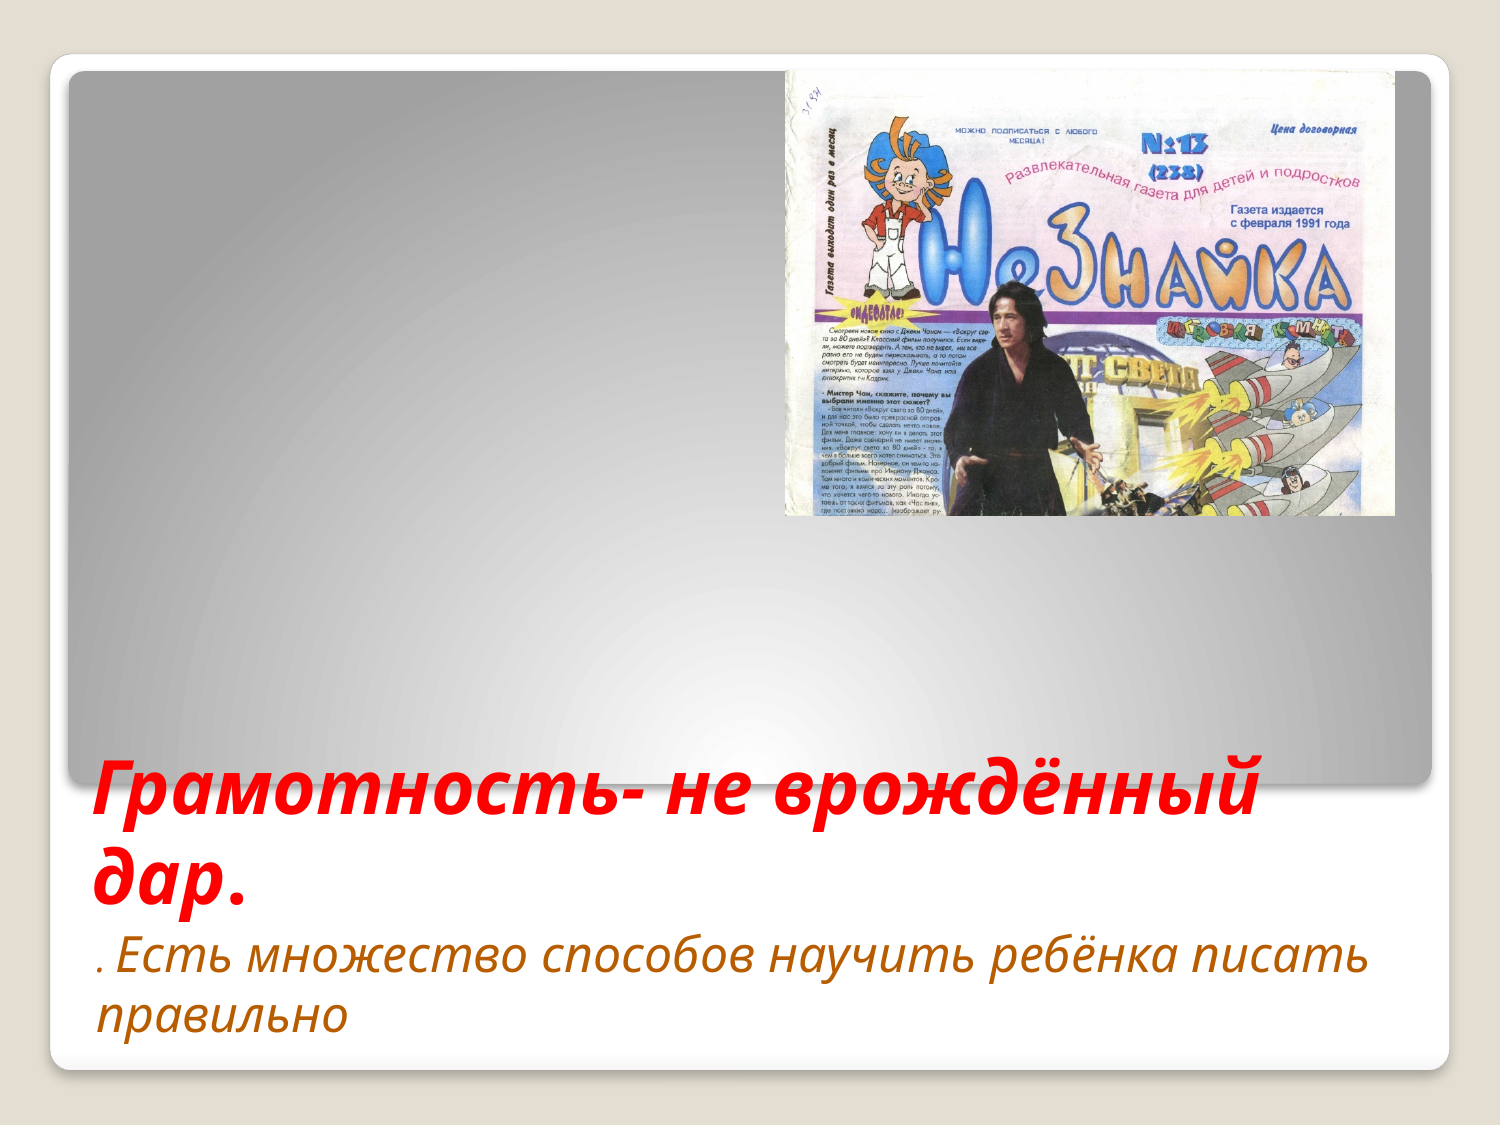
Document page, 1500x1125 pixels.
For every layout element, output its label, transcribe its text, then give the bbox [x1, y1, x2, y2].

list . Есть множество способов научить ребёнка писать правильно [76, 922, 1420, 1055]
title Грамотность- не врождённый дар. [76, 574, 1420, 920]
picture [784, 70, 1395, 516]
